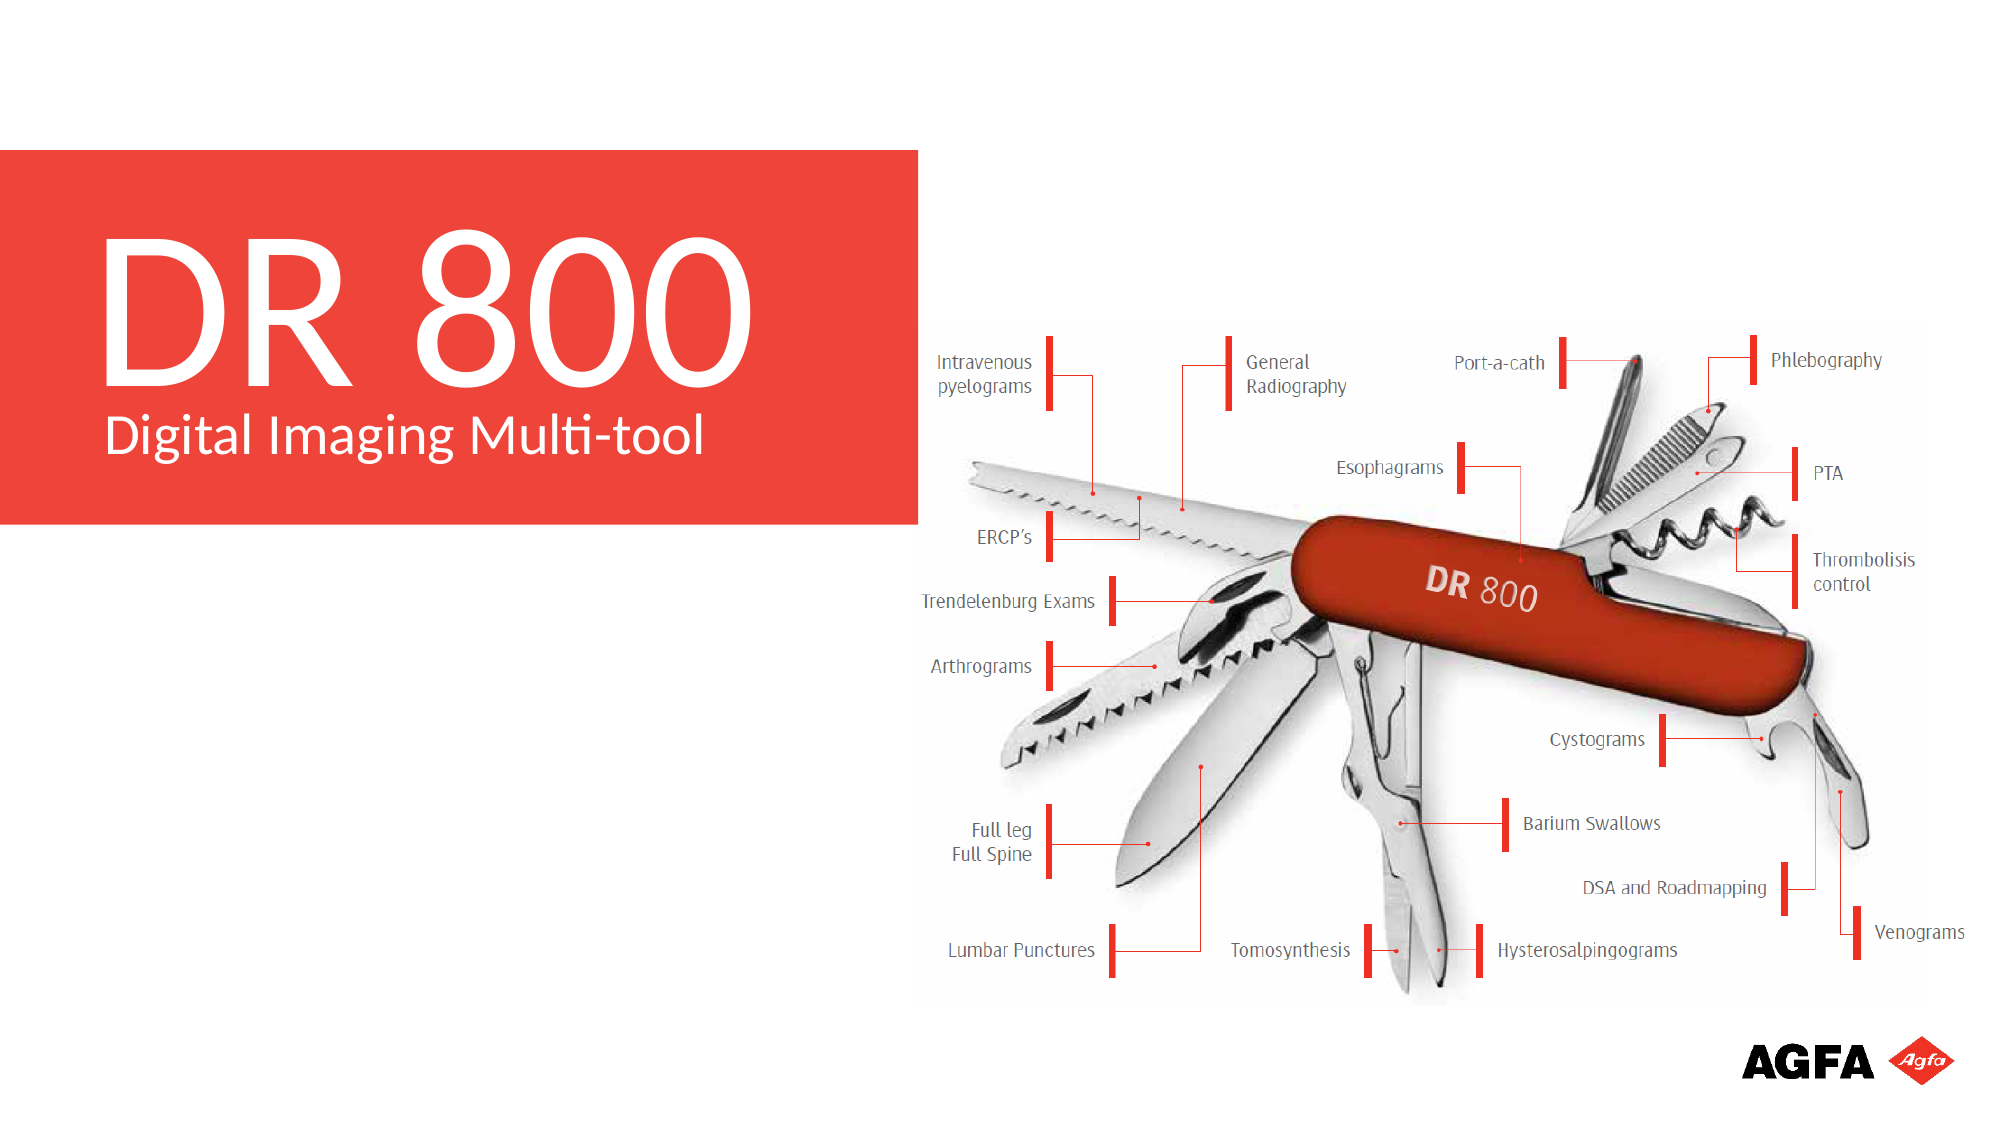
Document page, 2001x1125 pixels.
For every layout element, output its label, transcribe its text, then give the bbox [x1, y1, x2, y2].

picture [1740, 1034, 1956, 1087]
text_box Digital Imaging Multi-tool [89, 388, 903, 494]
picture [903, 323, 2000, 1006]
text_box [0, 149, 919, 526]
text_box DR 800 [76, 150, 879, 383]
